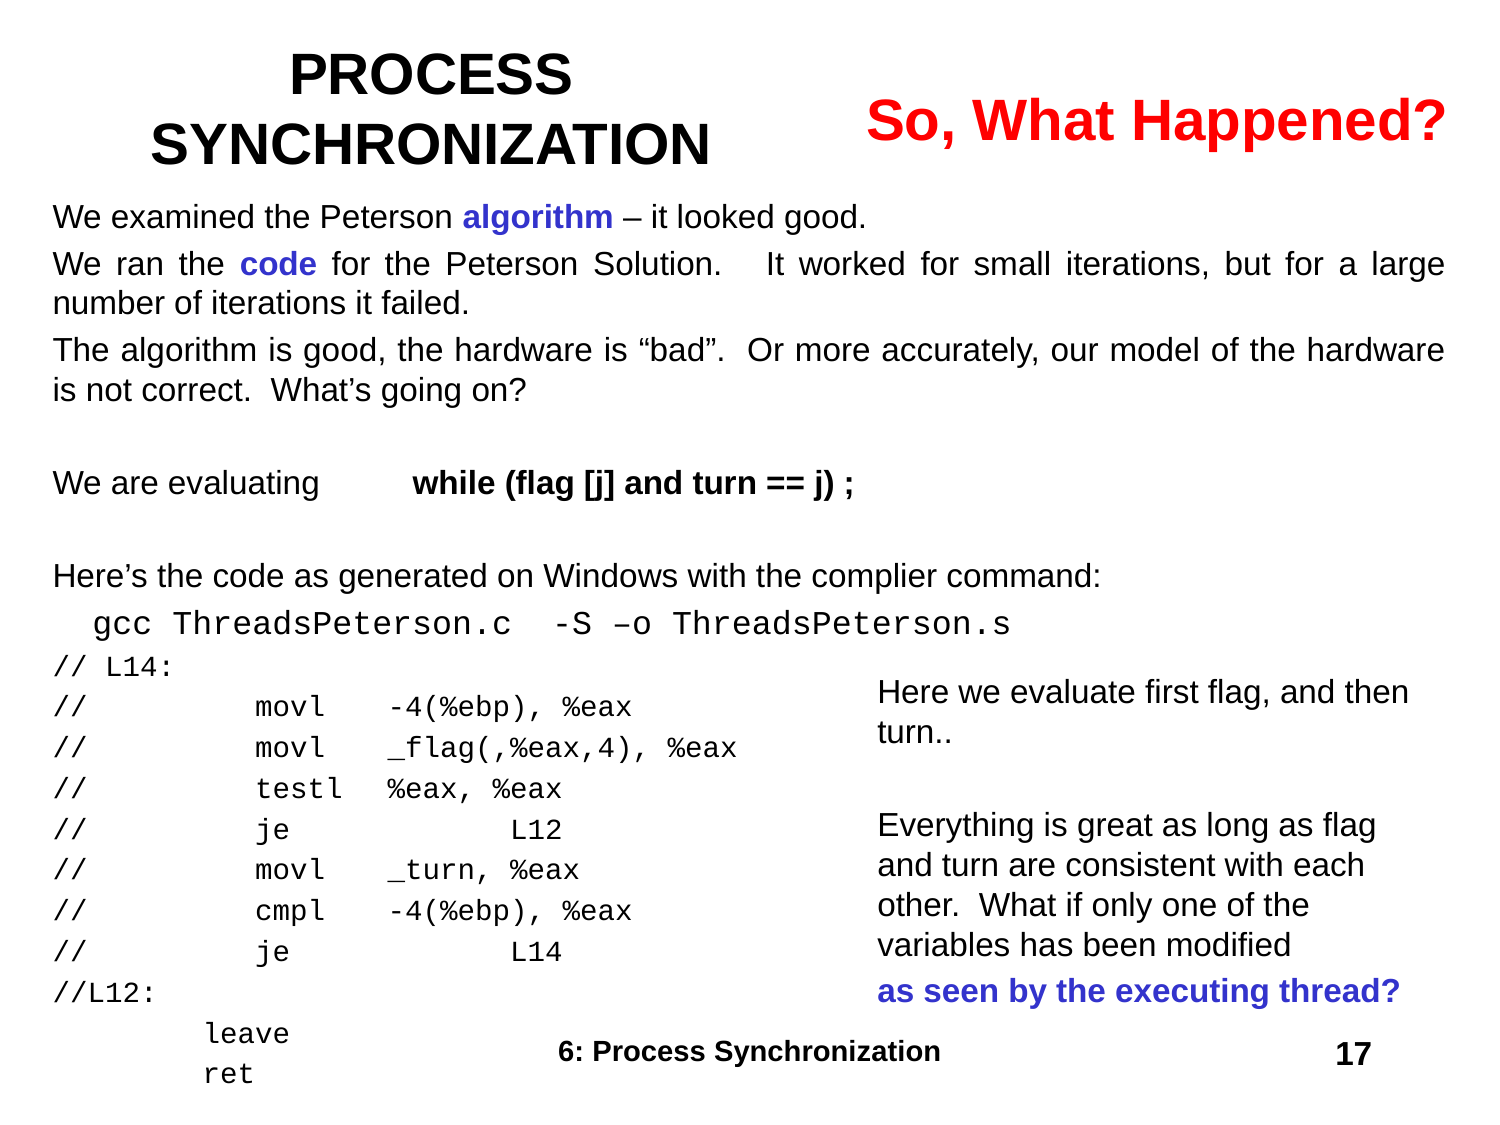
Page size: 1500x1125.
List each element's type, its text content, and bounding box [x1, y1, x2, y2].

text_box Here we evaluate first flag, and then turn.. Everything is great as long as flag and turn are consistent with each other. What if only one of the variables has been modified as seen by the executing thread? [862, 662, 1450, 1017]
subtitle We examined the Peterson algorithm – it looked good. We ran the code for the Peterson Solution. It worked for small iterations, but for a large number of iterations it failed. The algorithm is good, the hardware is “bad”. Or more accurately, our model of the hardware is not correct. What’s going on? We are evaluating while (flag [j] and turn == j) ; Here’s the code as generated on Windows with the complier command: gcc ThreadsPeterson.c -S –o ThreadsPeterson.s // L14: // movl -4(%ebp), %eax // movl _flag(,%eax,4), %eax // testl %eax, %eax // je L12 // movl _turn, %eax // cmpl -4(%ebp), %eax // je L14 //L12: leave ret [37, 187, 1463, 1038]
footer 6: Process Synchronization [512, 1038, 988, 1101]
text_box So, What Happened? [851, 75, 1464, 160]
title PROCESS SYNCHRONIZATION [50, 37, 813, 175]
slide_number 17 [1074, 1038, 1388, 1101]
